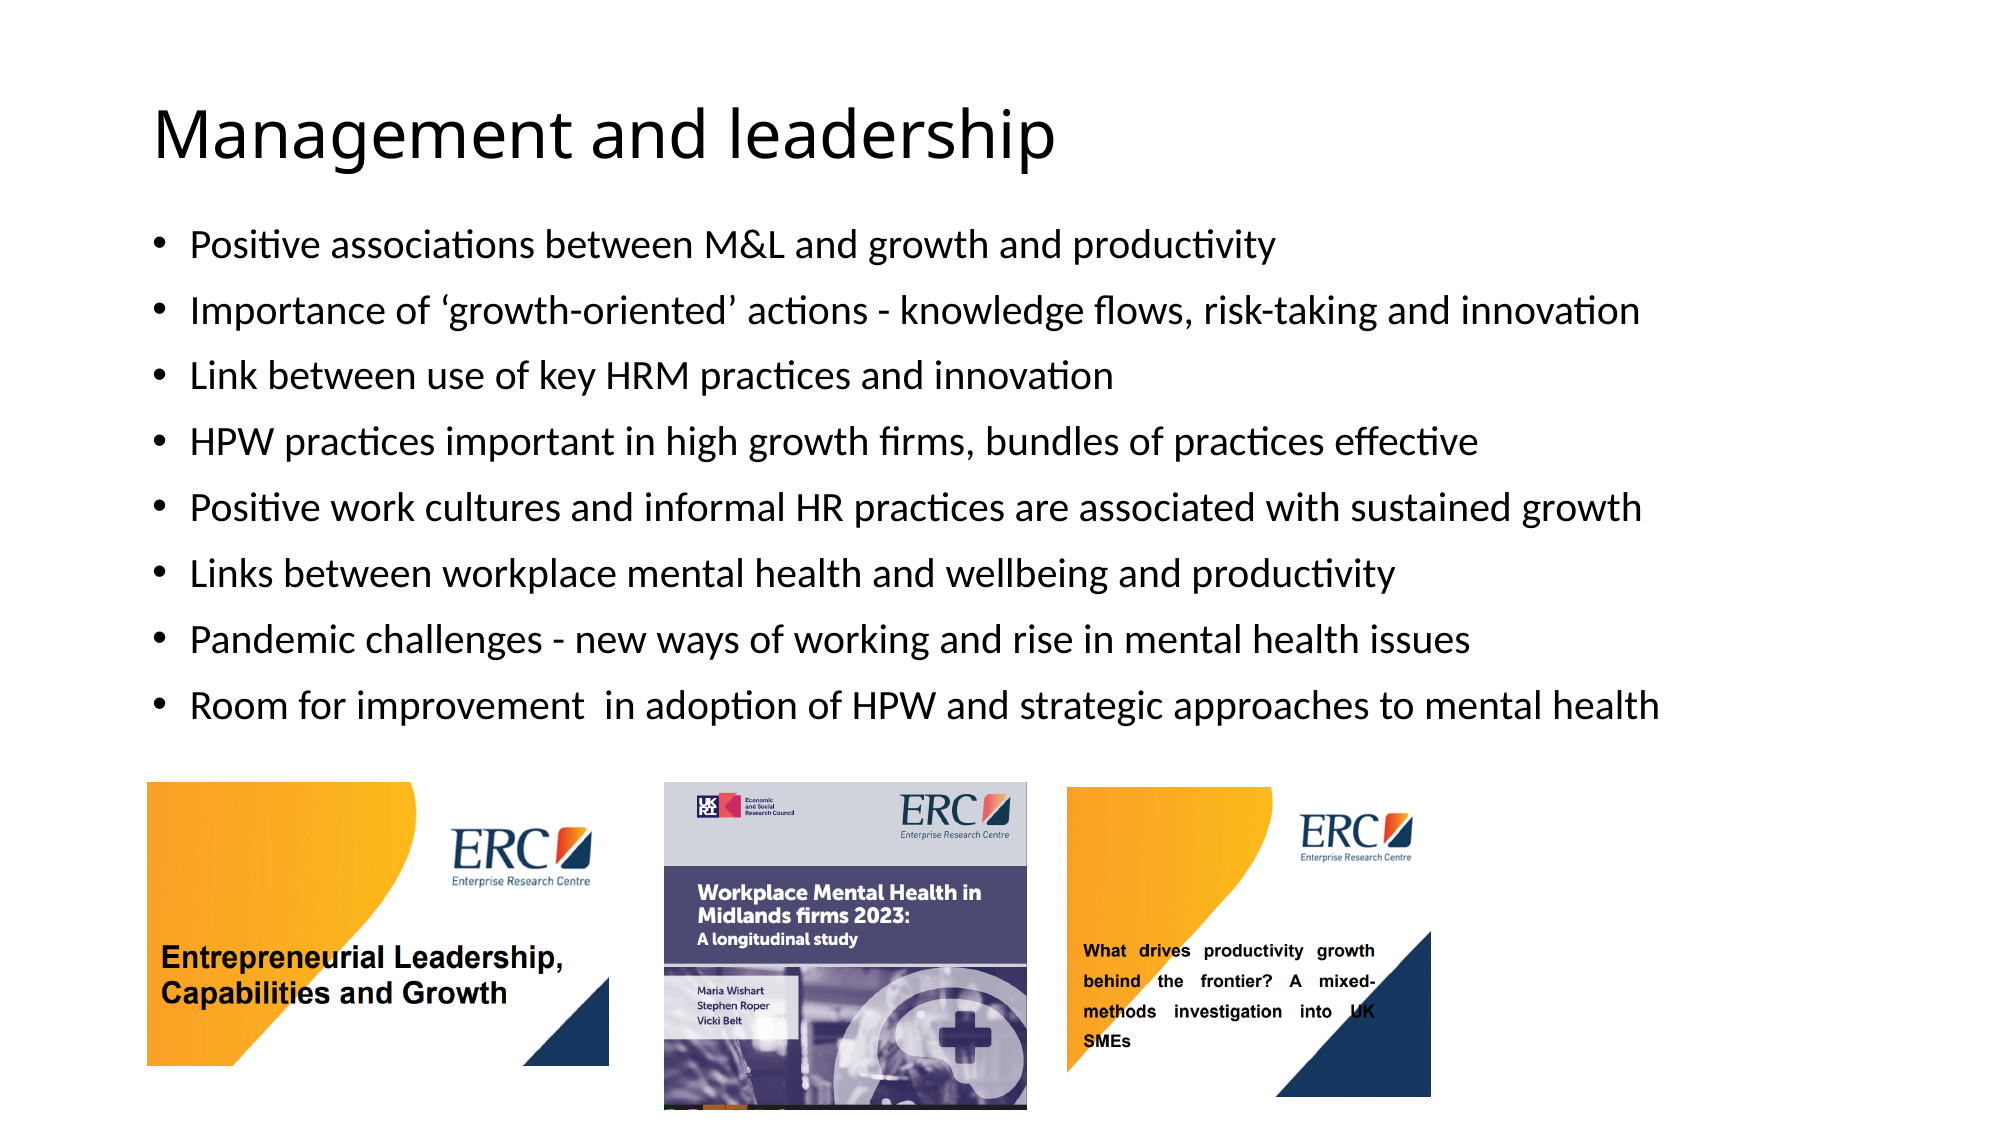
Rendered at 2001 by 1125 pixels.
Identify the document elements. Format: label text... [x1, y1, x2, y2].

picture [664, 782, 1027, 1110]
title Management and leadership [137, 28, 1863, 246]
picture [1067, 787, 1431, 1097]
picture [147, 782, 609, 1066]
list Positive associations between M&L and growth and productivity Importance of ‘growth-oriented’ actions - knowledge flows, risk-taking and innovation Link between use of key HRM practices and innovation HPW practices important in high growth firms, bundles of practices effective Positive work cultures and informal HR practices are associated with sustained growth Links between workplace mental health and wellbeing and productivity Pandemic challenges - new ways of working and rise in mental health issues Room for improvement in adoption of HPW and strategic approaches to mental health [137, 214, 1685, 667]
